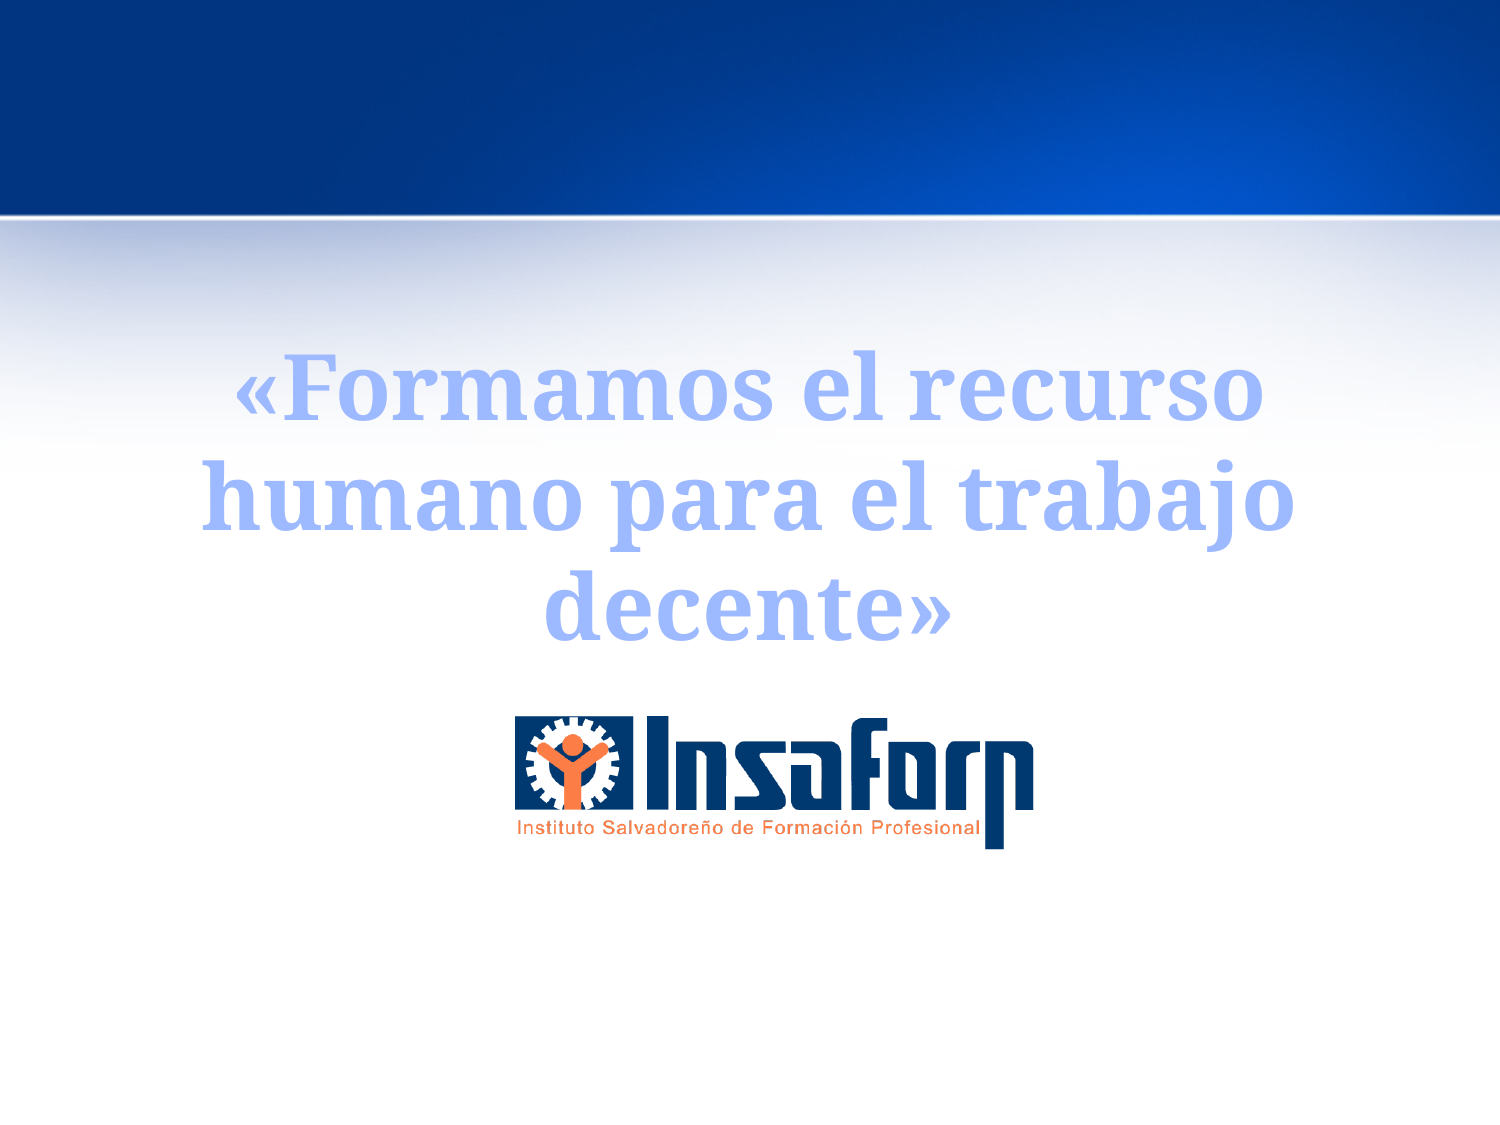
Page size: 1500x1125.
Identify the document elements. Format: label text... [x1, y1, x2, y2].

picture [0, 0, 1500, 1125]
text_box «Formamos el recurso humano para el trabajo decente» [74, 361, 1425, 627]
